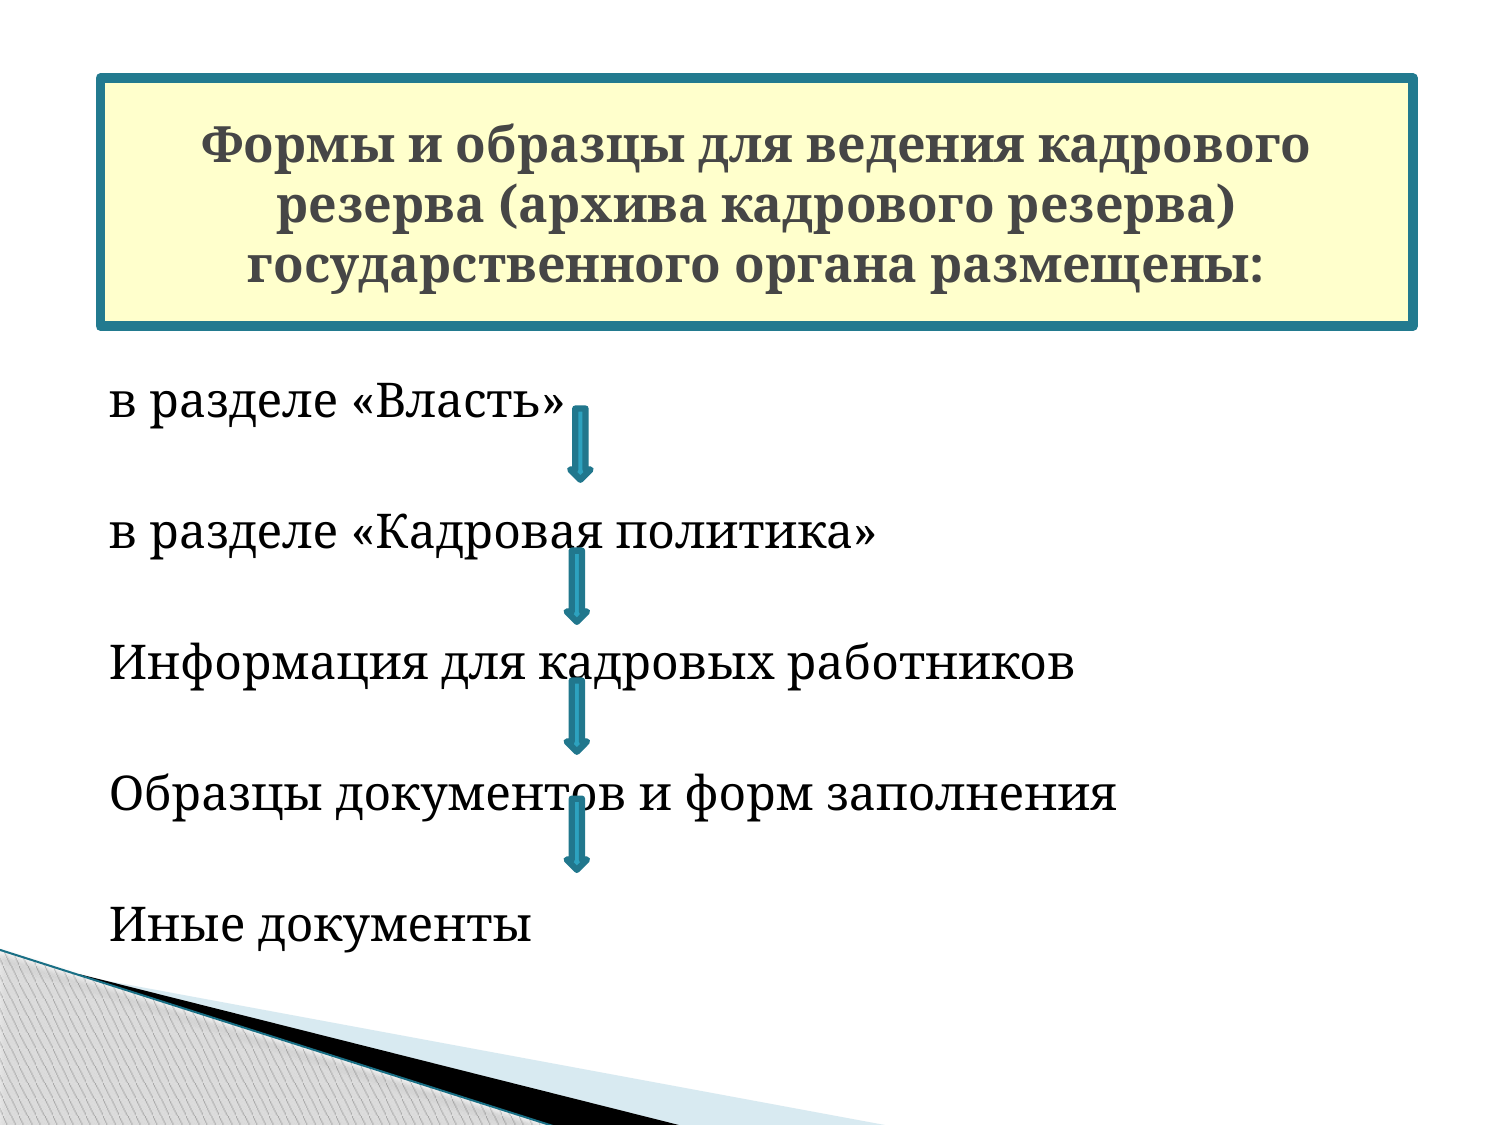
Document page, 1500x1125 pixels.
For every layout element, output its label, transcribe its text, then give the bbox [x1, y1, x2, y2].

text_box [565, 404, 596, 485]
title Формы и образцы для ведения кадрового резерва (архива кадрового резерва) государственного органа размещены: [100, 78, 1414, 327]
list в разделе «Власть» в разделе «Кадровая политика» Информация для кадровых работников Образцы документов и форм заполнения Иные документы [76, 361, 1425, 965]
text_box [562, 794, 592, 875]
text_box [562, 546, 592, 627]
text_box [562, 676, 592, 757]
